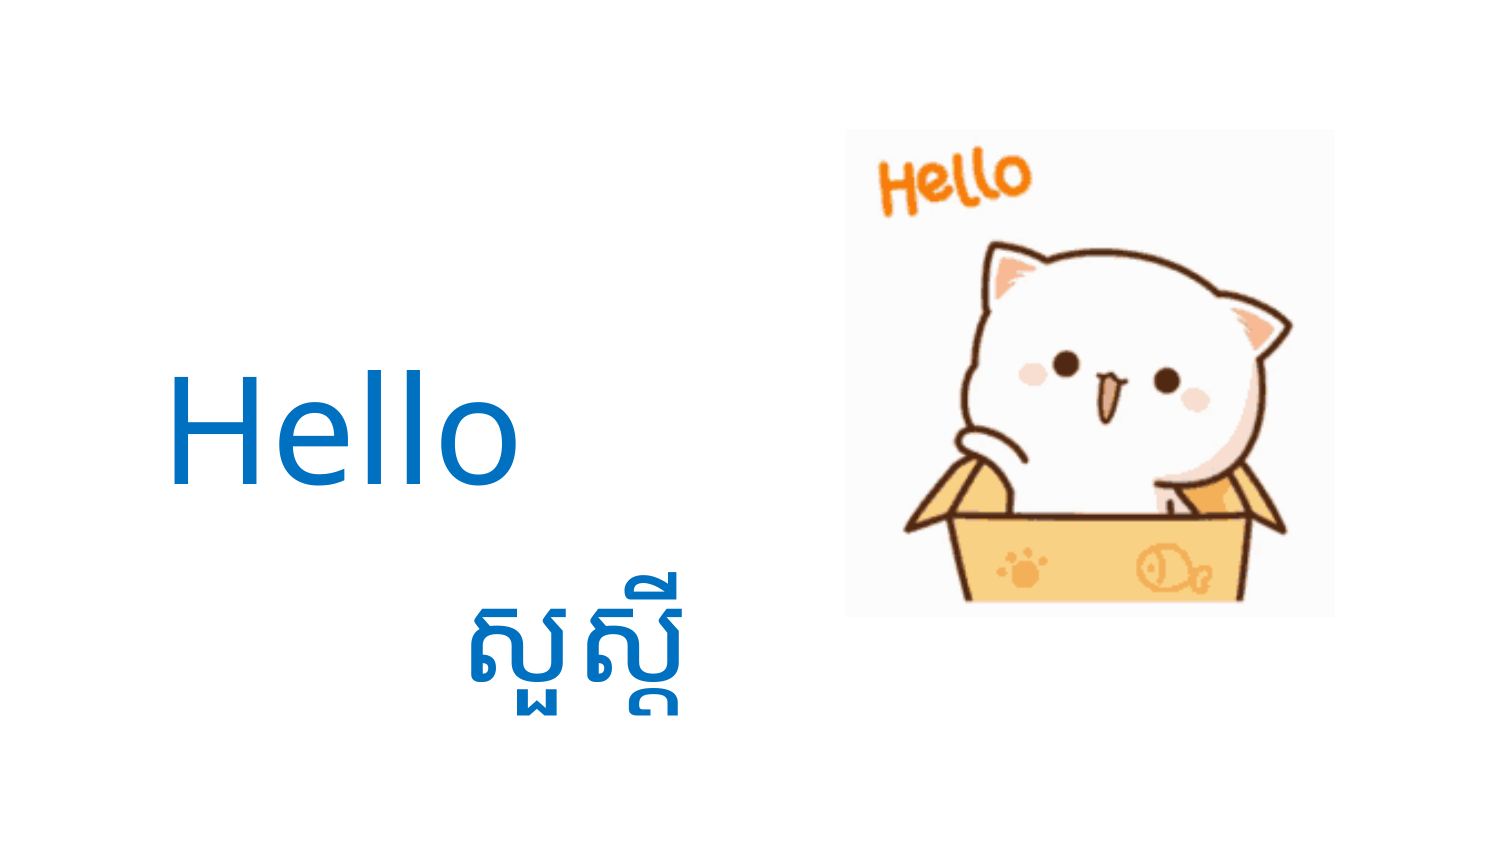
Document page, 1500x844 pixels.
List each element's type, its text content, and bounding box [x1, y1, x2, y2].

text_box Hello [0, 260, 753, 515]
text_box សួស្ដី [328, 580, 823, 708]
picture [846, 129, 1335, 618]
